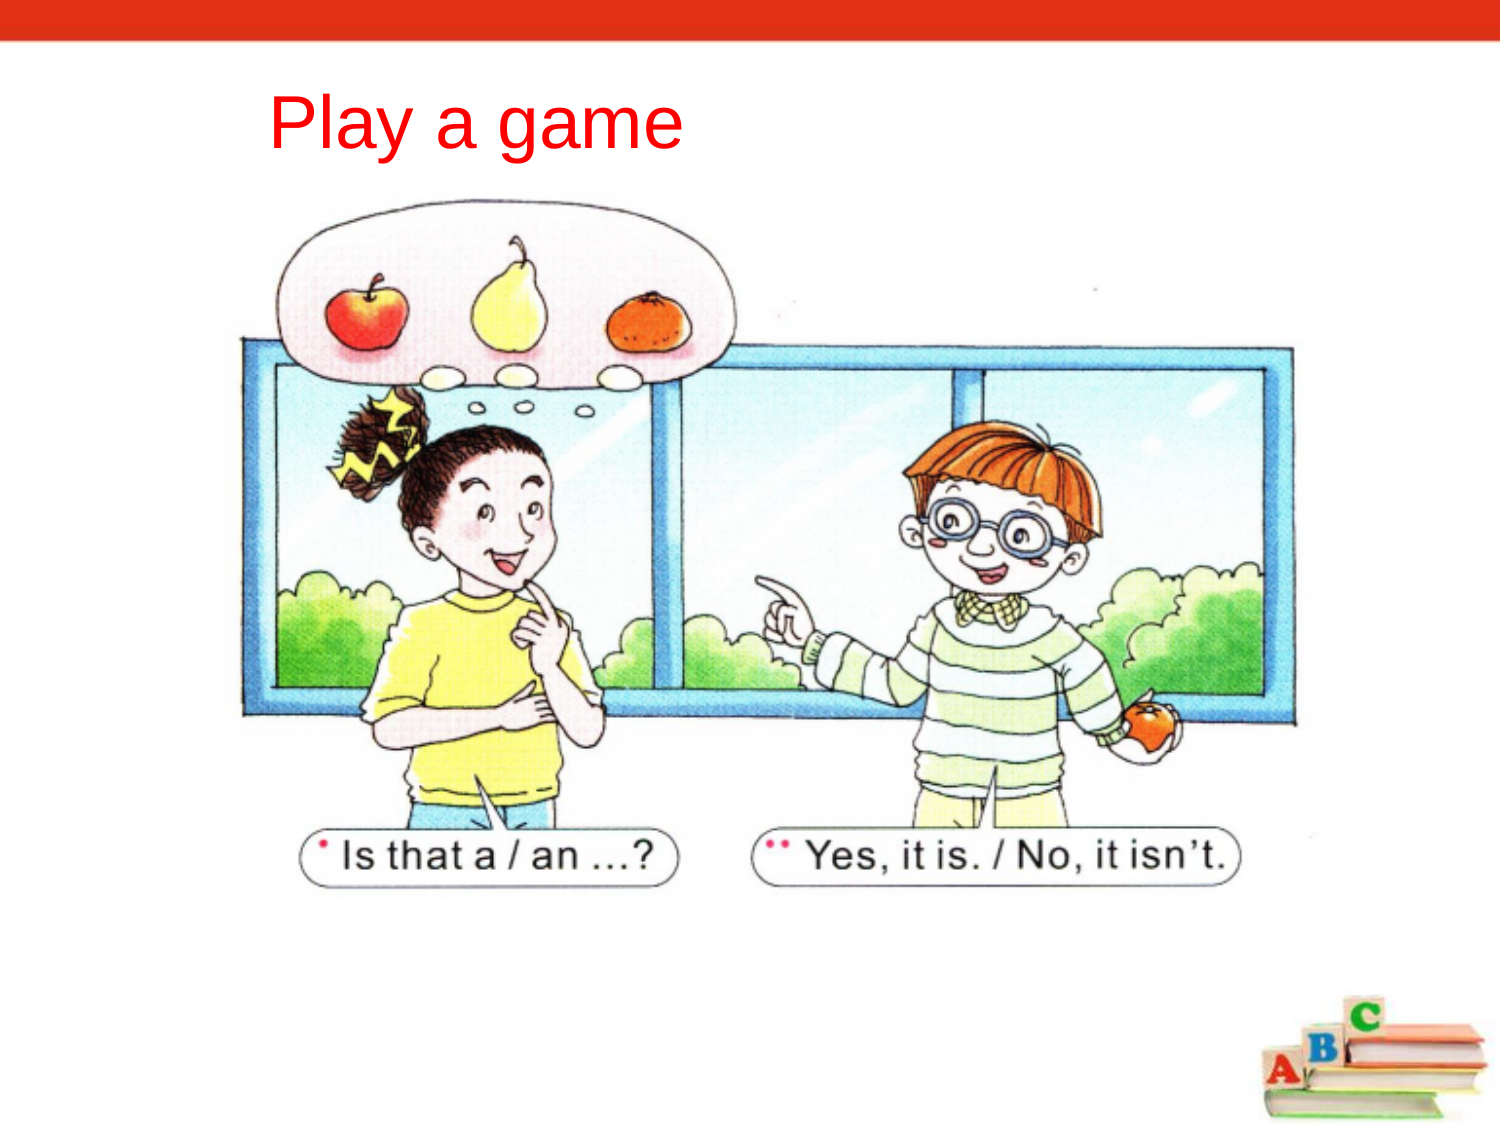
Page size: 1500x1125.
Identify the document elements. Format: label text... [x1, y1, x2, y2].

text_box Play a game [253, 66, 1022, 172]
picture [0, 0, 1500, 1125]
